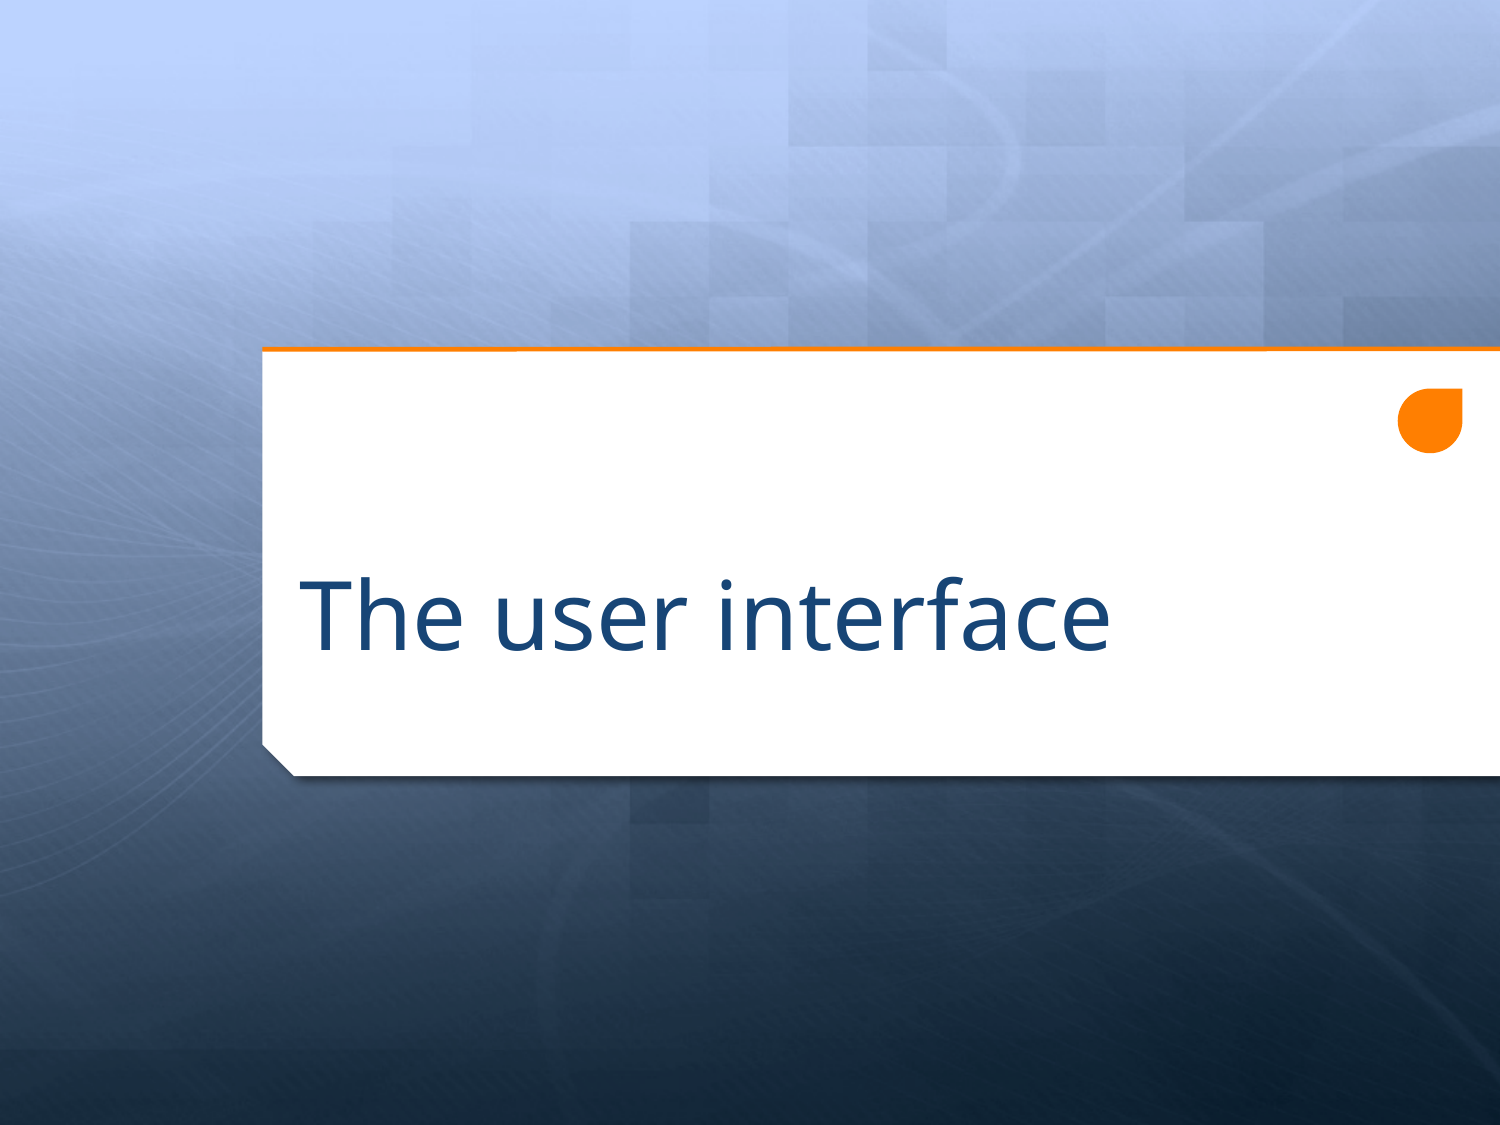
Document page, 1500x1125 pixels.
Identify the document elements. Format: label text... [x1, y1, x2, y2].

title The user interface [284, 435, 1248, 677]
